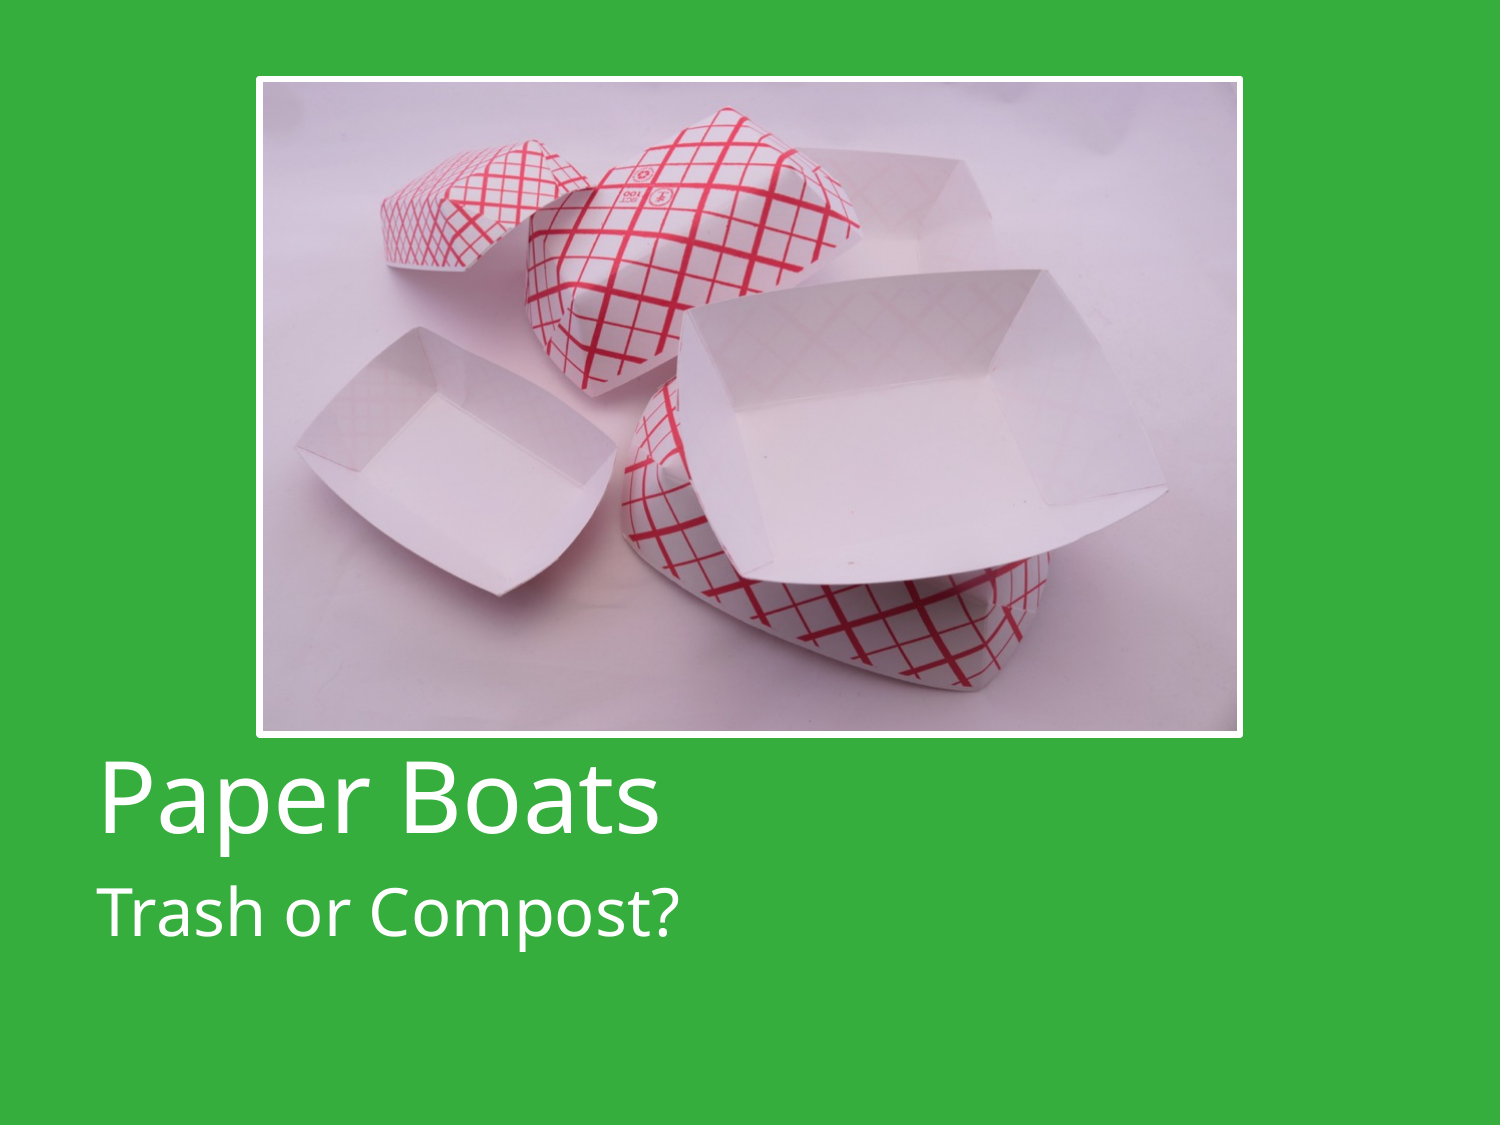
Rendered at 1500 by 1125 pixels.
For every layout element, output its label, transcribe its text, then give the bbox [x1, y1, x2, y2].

subtitle Trash or Compost? [81, 862, 1262, 1025]
title Paper Boats [81, 753, 1262, 861]
picture [262, 81, 1238, 732]
